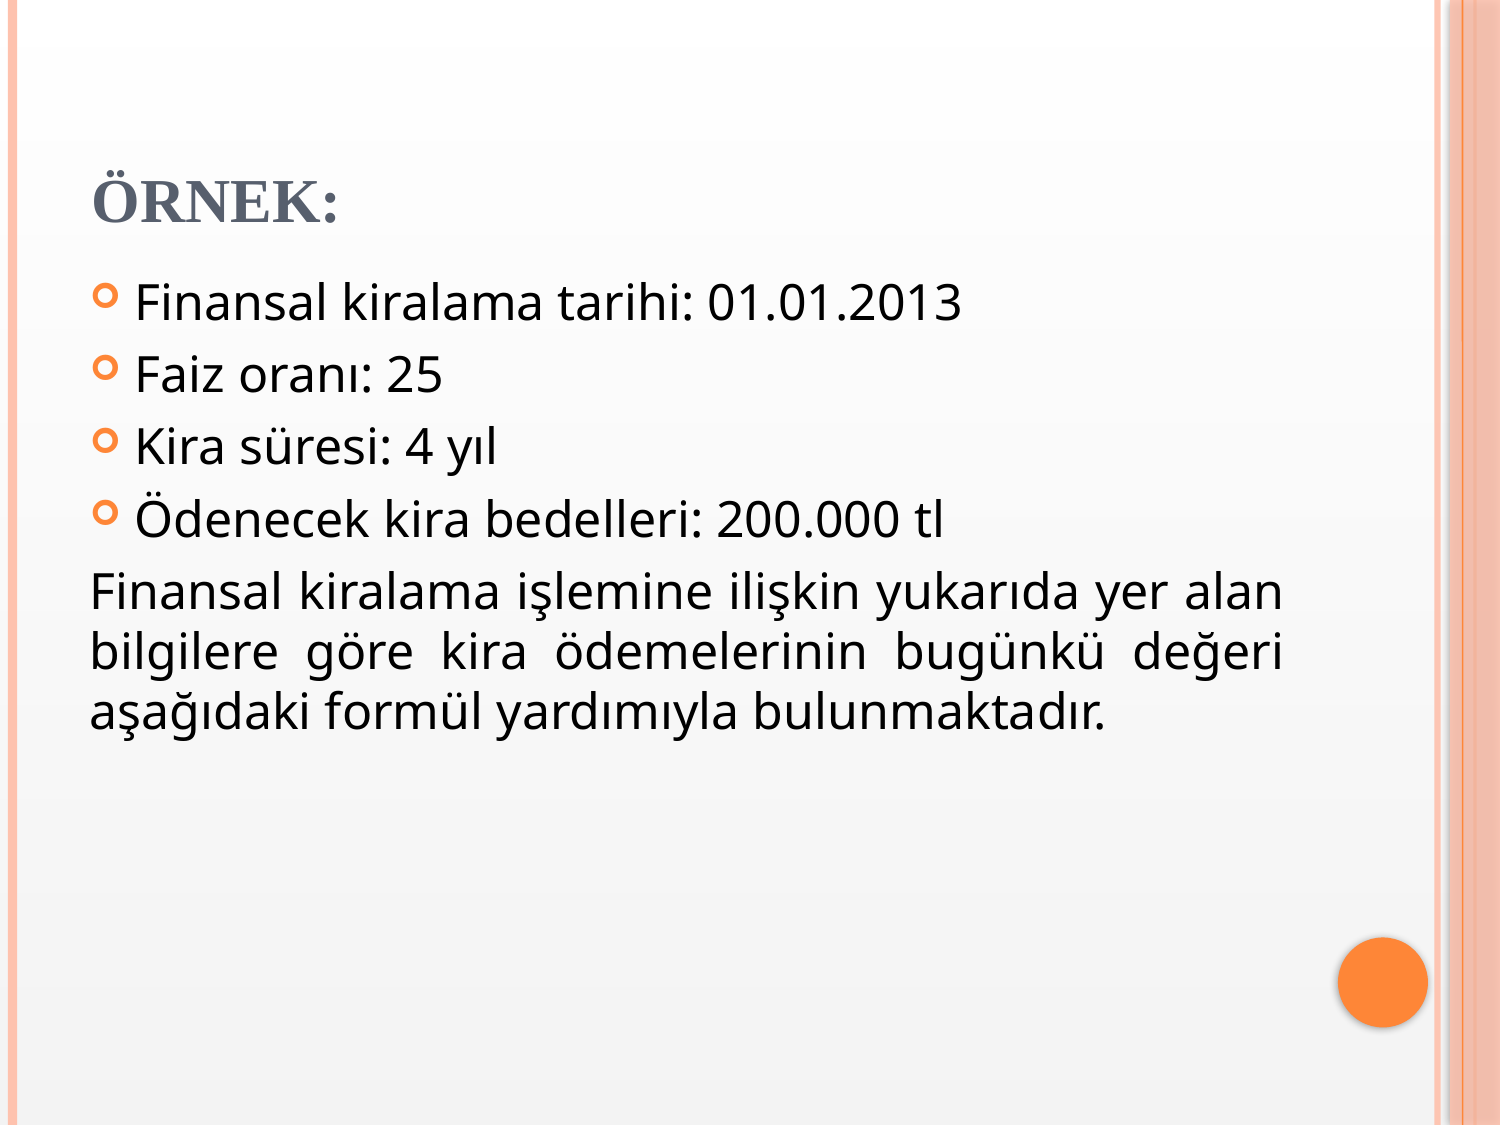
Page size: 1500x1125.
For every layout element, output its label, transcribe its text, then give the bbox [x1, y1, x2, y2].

title ÖRNEK: [76, 54, 1302, 243]
list Finansal kiralama tarihi: 01.01.2013 Faiz oranı: 25 Kira süresi: 4 yıl Ödenecek kira bedelleri: 200.000 tl Finansal kiralama işlemine ilişkin yukarıda yer alan bilgilere göre kira ödemelerinin bugünkü değeri aşağıdaki formül yardımıyla bulunmaktadır. [75, 262, 1300, 1062]
